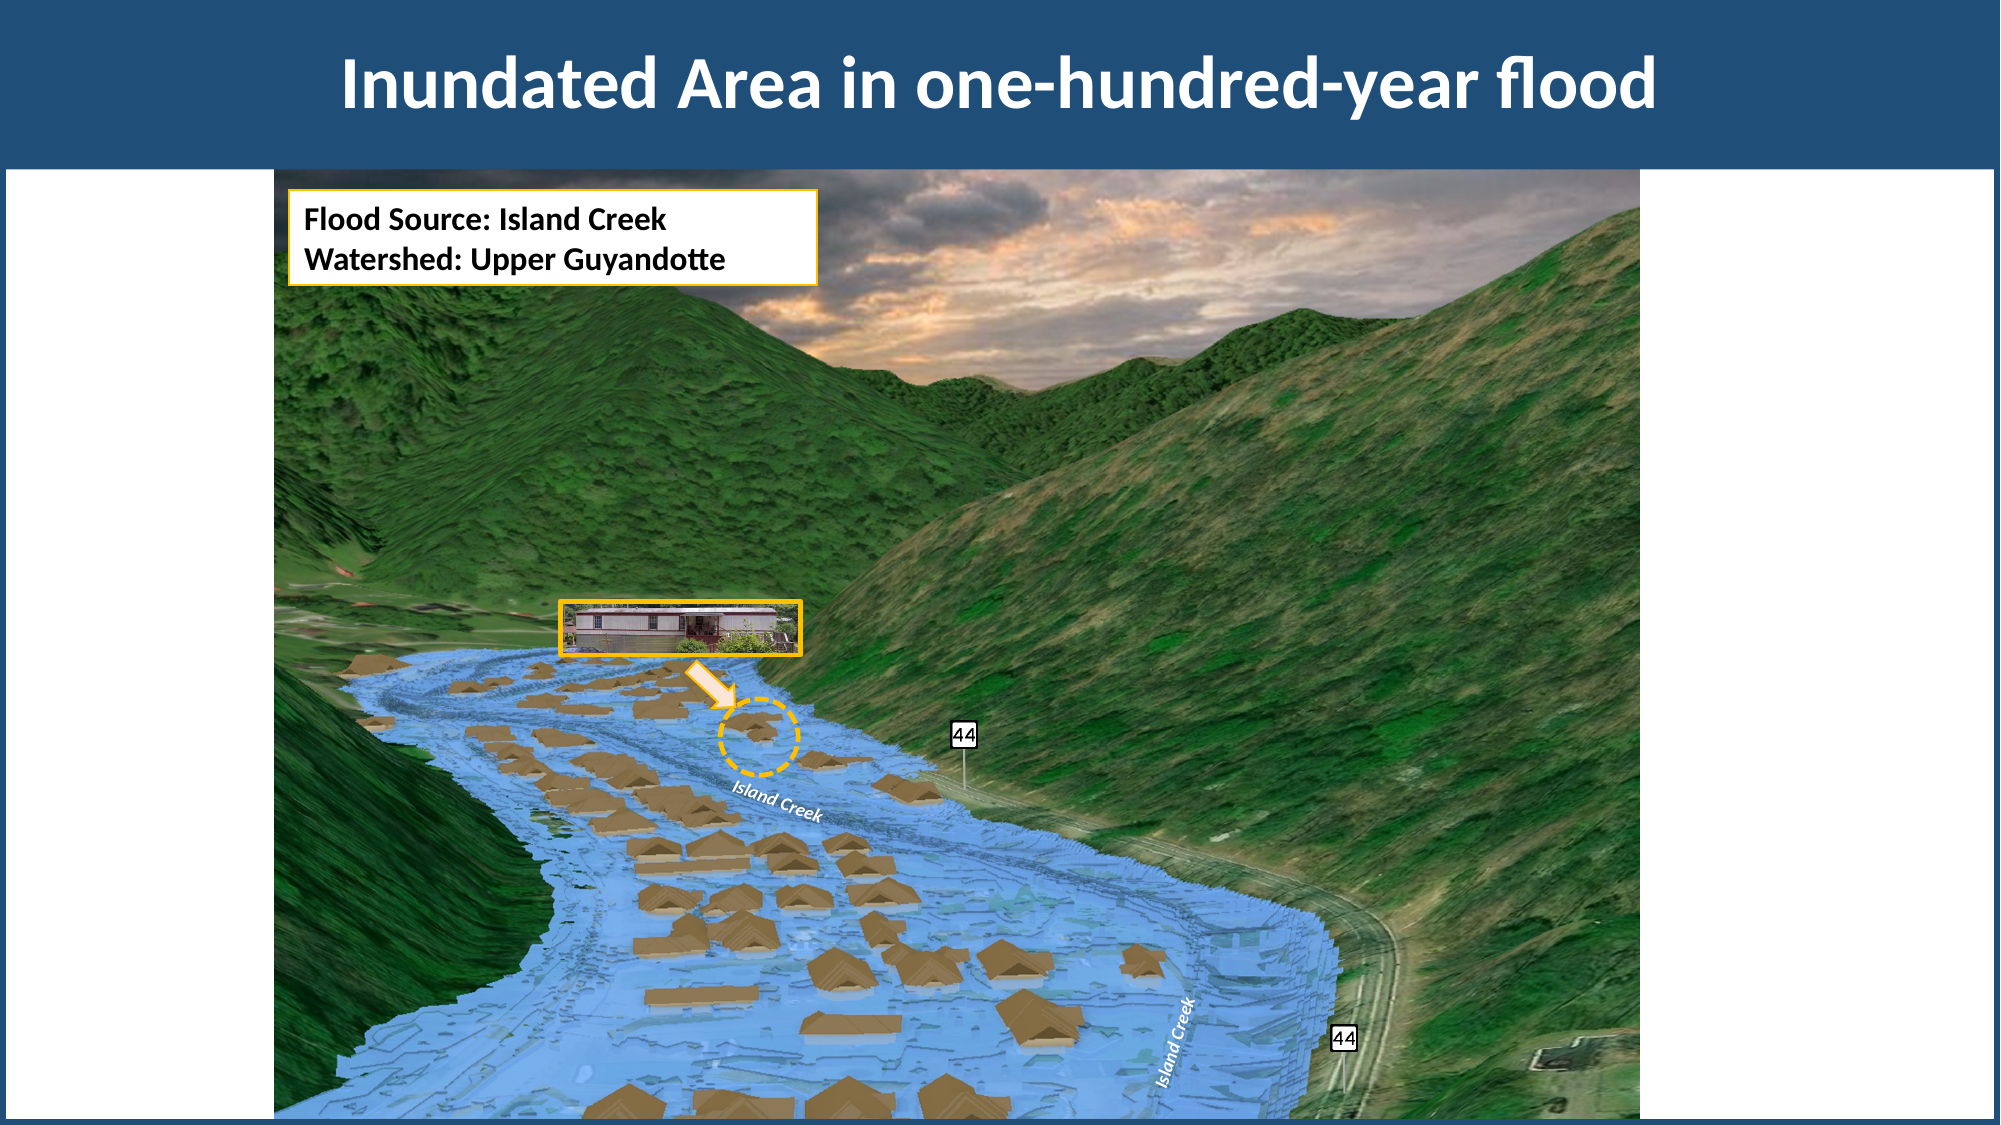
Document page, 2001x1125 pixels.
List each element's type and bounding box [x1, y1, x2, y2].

text_box [1329, 1024, 1358, 1094]
text_box [950, 720, 978, 790]
text_box [0, 0, 2000, 1125]
text_box [562, 603, 799, 776]
picture [274, 100, 1640, 1125]
